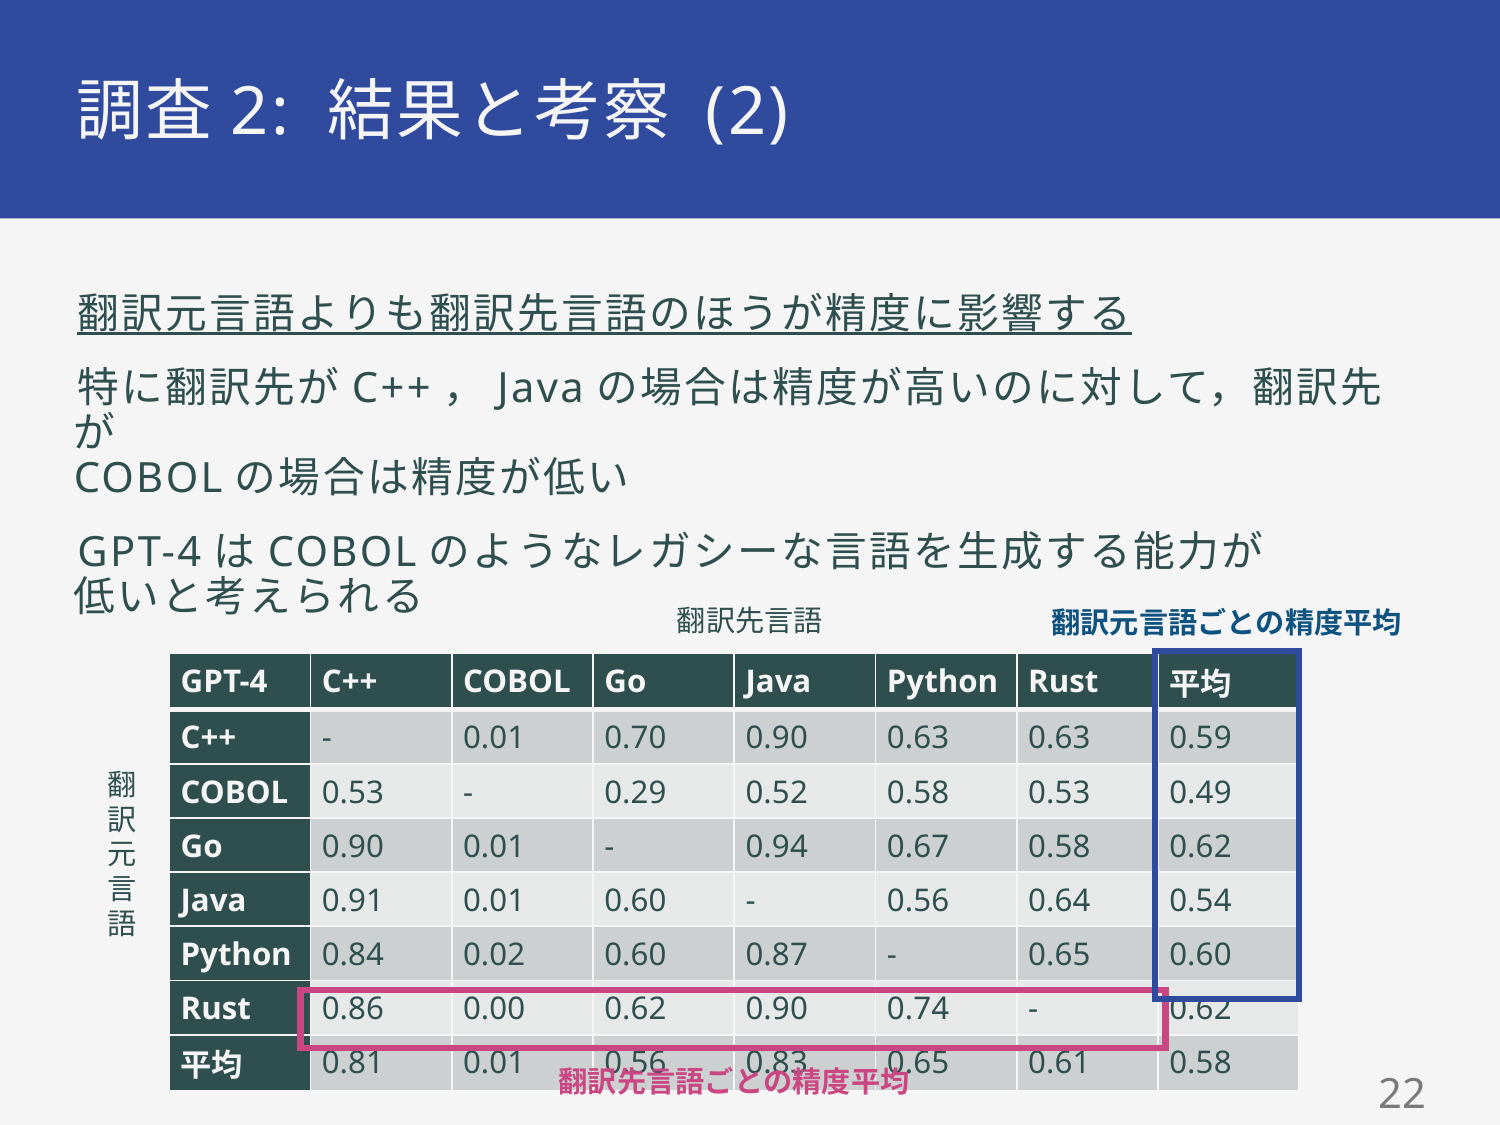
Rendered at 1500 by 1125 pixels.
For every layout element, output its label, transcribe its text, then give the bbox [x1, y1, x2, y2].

table_cell Rust [170, 981, 310, 1034]
table_cell 平均 [170, 1036, 310, 1090]
table_header GPT-4 [170, 654, 310, 707]
slide_number 21 [1097, 1065, 1435, 1125]
table_cell 0.65 [1018, 927, 1154, 980]
table_header Python [876, 654, 1016, 707]
table_cell 0.86 [311, 981, 451, 989]
table_header COBOL [453, 654, 592, 707]
table_cell 0.63 [876, 712, 1016, 763]
table_cell 0.01 [453, 819, 592, 871]
table_cell 0.87 [735, 927, 875, 980]
table_cell 0.83 [735, 1049, 875, 1055]
table_cell 0.52 [735, 765, 875, 817]
table_cell 0.01 [453, 1049, 592, 1090]
table_cell 0.56 [876, 873, 1016, 925]
table_cell 0.65 [876, 1049, 1016, 1090]
text_box 翻訳先言語ごとの精度平均 [544, 1055, 925, 1106]
table_cell 0.94 [735, 819, 875, 871]
table_header Java [735, 654, 875, 707]
table_cell - [1018, 981, 1154, 989]
table_cell Go [170, 819, 310, 871]
table_cell 0.90 [735, 981, 875, 989]
table_cell 0.61 [1018, 1049, 1157, 1090]
table_cell C++ [170, 712, 310, 763]
table_cell 0.70 [594, 712, 733, 763]
table_cell 0.74 [876, 981, 1016, 989]
table_cell 0.58 [876, 765, 1016, 817]
table_cell - [735, 873, 875, 925]
table_cell Python [170, 927, 310, 980]
table_cell 0.29 [594, 765, 733, 817]
table_header Go [594, 654, 733, 707]
text_box [1154, 650, 1300, 1000]
table_cell 0.53 [311, 765, 451, 817]
table_cell 0.56 [594, 1049, 733, 1055]
table_cell 0.63 [1018, 712, 1154, 763]
text_box 翻訳先言語 [612, 594, 888, 645]
table_cell 0.53 [1018, 765, 1154, 817]
table_cell 0.91 [311, 873, 451, 925]
list 翻訳元言語よりも翻訳先言語のほうが精度に影響する 特に翻訳先がC++，Javaの場合は精度が高いのに対して，翻訳先が COBOLの場合は精度が低い GPT-4はCOBOLのようなレガシーな言語を生成する能力が 低いと考えられる [64, 283, 1435, 1060]
table_cell 0.64 [1018, 873, 1154, 925]
table_cell Java [170, 873, 310, 925]
table_cell - [594, 819, 733, 871]
title 調査2: 結果と考察 (2) [64, 64, 1435, 154]
table_cell 0.01 [453, 712, 592, 763]
table_cell 0.01 [453, 873, 592, 925]
table_cell 0.58 [1159, 1036, 1298, 1090]
text_box [299, 989, 1166, 1049]
table_cell 0.67 [876, 819, 1016, 871]
table_cell - [311, 712, 451, 763]
table_cell 0.90 [735, 712, 875, 763]
table_cell 0.00 [453, 981, 592, 989]
table_cell - [876, 927, 1016, 980]
table_cell 0.62 [594, 981, 733, 989]
table_cell 0.60 [594, 873, 733, 925]
text_box 翻訳元言語ごとの精度平均 [1036, 596, 1418, 647]
table_cell COBOL [170, 765, 310, 817]
table_cell 0.62 [1166, 1000, 1298, 1034]
table_header Rust [1018, 654, 1154, 707]
table_cell 0.58 [1018, 819, 1154, 871]
table_cell 0.84 [311, 927, 451, 980]
table_cell 0.02 [453, 927, 592, 980]
text_box 翻訳元言語 [92, 758, 142, 948]
table_cell 0.60 [594, 927, 733, 980]
table_cell 0.81 [311, 1049, 451, 1090]
table_cell 0.90 [311, 819, 451, 871]
table_cell - [453, 765, 592, 817]
table_header C++ [311, 654, 451, 707]
